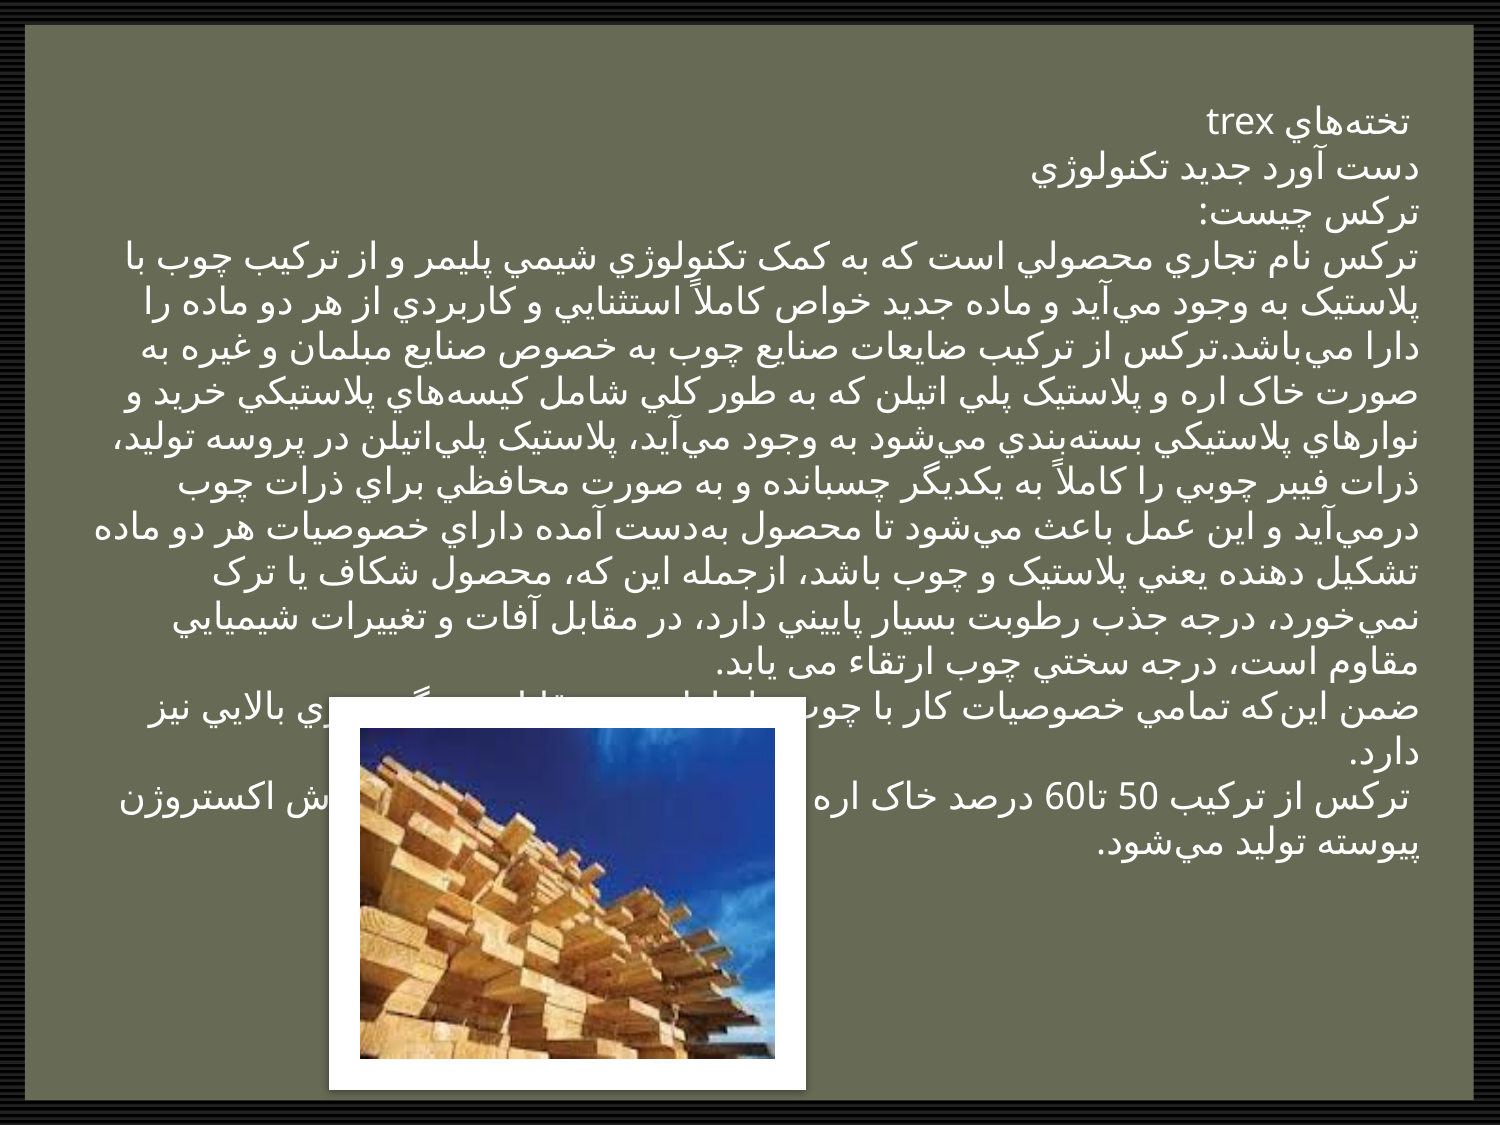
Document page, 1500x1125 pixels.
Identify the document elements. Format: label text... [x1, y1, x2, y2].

text_box تخته‌هاي trex دست آورد جديد تکنولوژي ترکس چيست: تركس نام تجاري محصولي است که به کمک تکنولوژي شيمي پليمر و از ترکيب چوب با پلاستيک به وجود مي‌آيد و ماده جديد خواص کاملاً استثنايي و کاربردي از هر دو ماده را دارا مي‌باشد.تركس از ترکيب ضايعات صنايع چوب به خصوص صنايع مبلمان و غيره به صورت خاک اره و پلاستيک پلي اتيلن که به طور کلي شامل کيسه‌هاي پلاستيکي خريد و نوارهاي پلاستيکي بسته‌بندي مي‌شود به وجود مي‌آيد، پلاستيک پلي‌اتيلن در پروسه توليد، ذرات فيبر چوبي را کاملاً به يکديگر چسبانده و به صورت محافظي براي ذرات چوب درمي‌آيد و اين عمل باعث مي‌شود تا محصول به‌دست آمده داراي خصوصيات هر دو ماده تشکيل دهنده يعني پلاستيک و چوب باشد، ‌ازجمله اين که، محصول شکاف يا ترک نمي‌خورد، درجه جذب رطوبت بسيار پاييني دارد، در مقابل آفات و تغييرات شيميايي مقاوم است، درجه سختي چوب ارتقاء می یابد. ضمن اين‌که تمامي خصوصيات کار با چوب را دارا بوده و قابليت رنگ پذيري بالايي نيز دارد. تركس از ترکيب 50 تا60 درصد خاک اره و 40 تا50 درصد پلي اتيلن به روش اکستروژن پيوسته توليد مي‌شود. [64, 89, 1436, 915]
picture [359, 727, 776, 1059]
